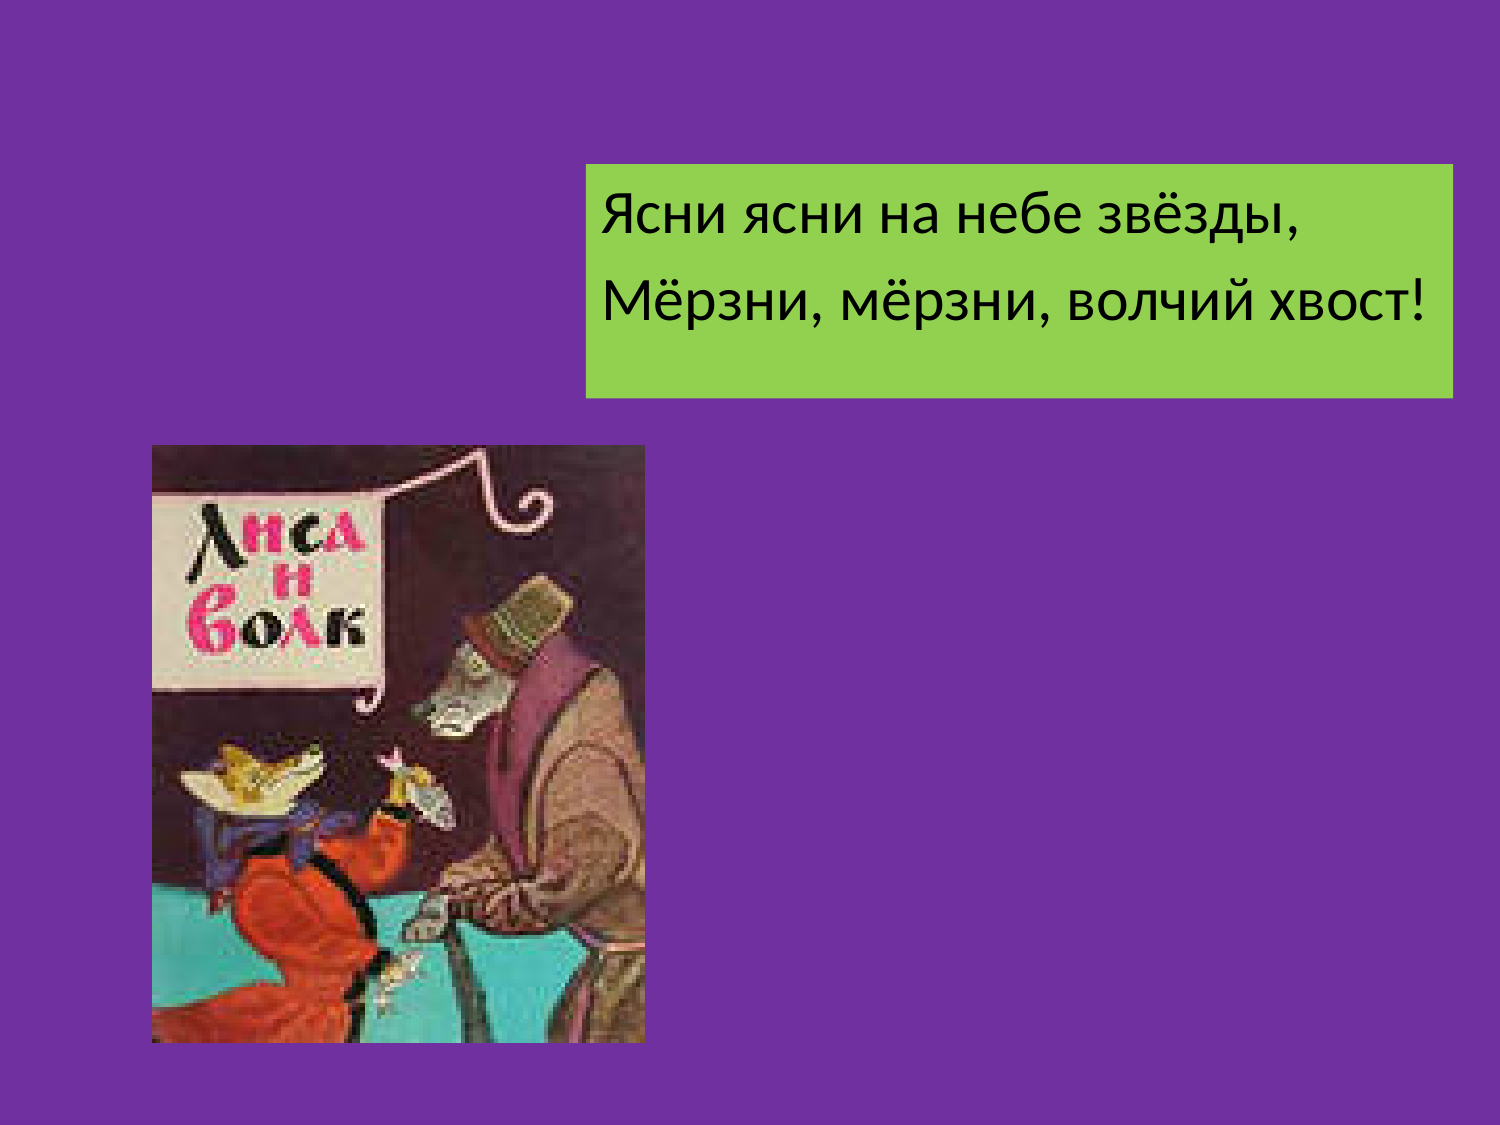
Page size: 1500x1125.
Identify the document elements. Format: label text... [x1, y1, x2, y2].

list Ясни ясни на небе звёзды, Мёрзни, мёрзни, волчий хвост! [585, 164, 1454, 399]
picture [151, 444, 645, 1044]
